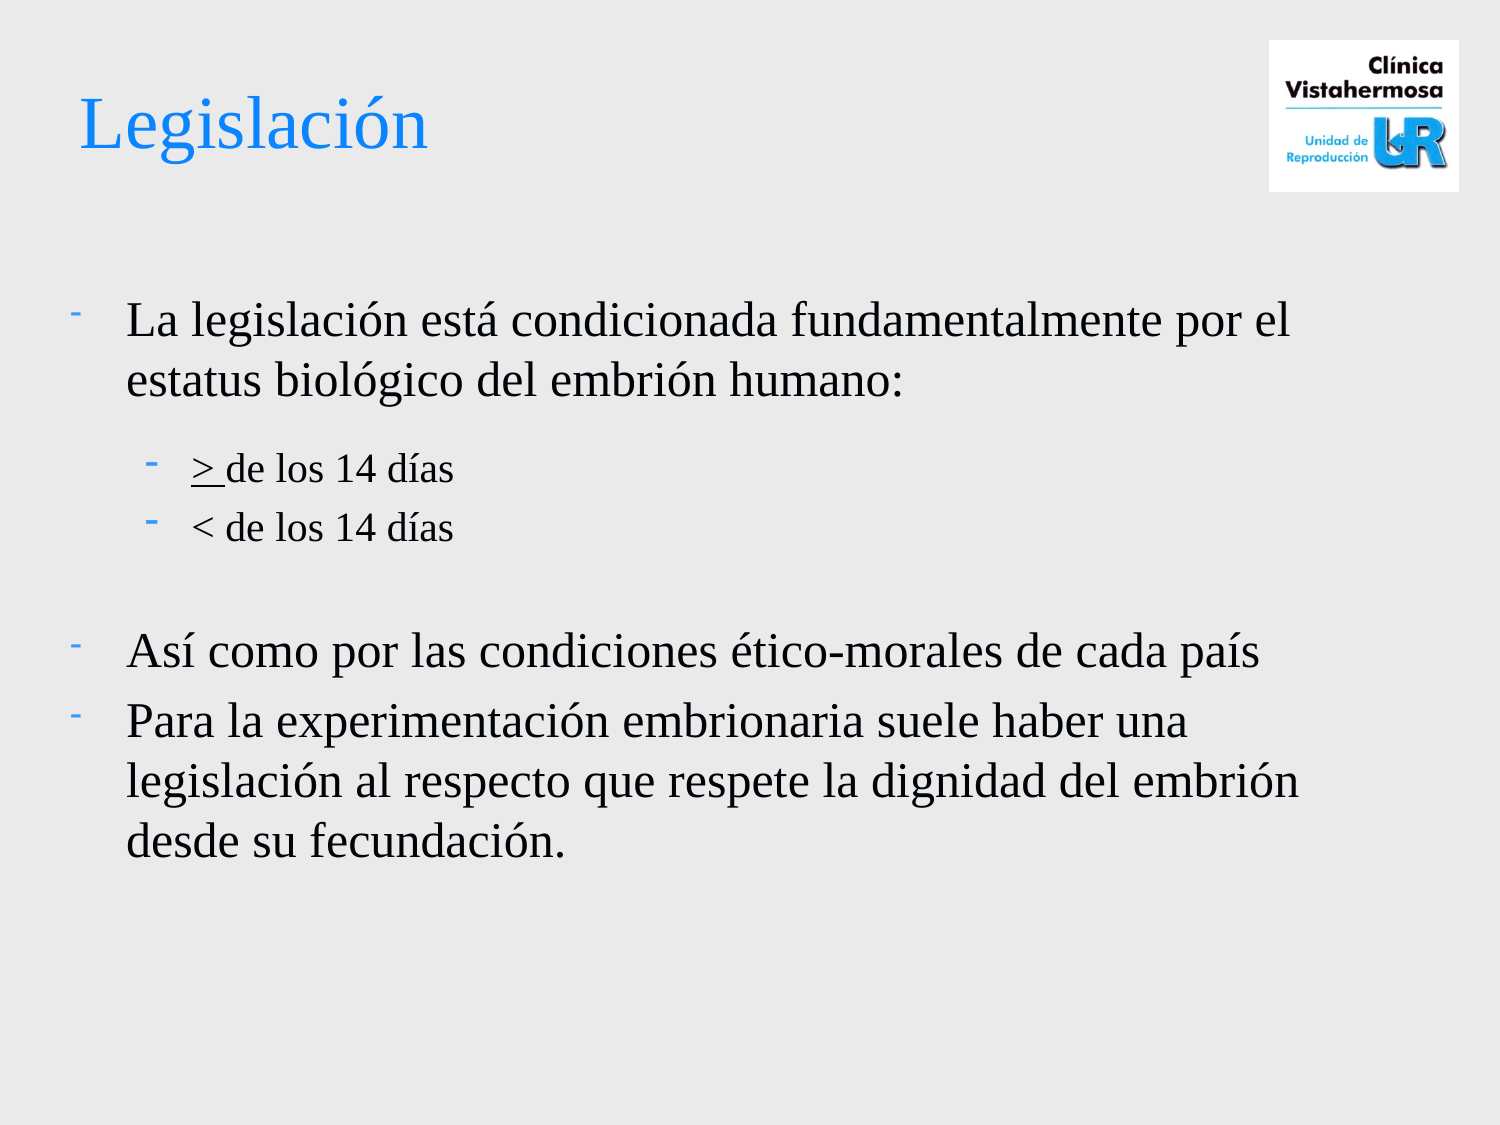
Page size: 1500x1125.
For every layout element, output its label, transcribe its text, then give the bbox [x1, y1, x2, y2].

text_box Legislación [1463, 65, 1471, 195]
text_box Legislación [64, 65, 1264, 195]
list La legislación está condicionada fundamentalmente por el estatus biológico del embrión humano: > de los 14 días < de los 14 días Así como por las condiciones ético-morales de cada país Para la experimentación embrionaria suele haber una legislación al respecto que respete la dignidad del embrión desde su fecundación. [54, 278, 1412, 1048]
picture [1269, 40, 1459, 192]
